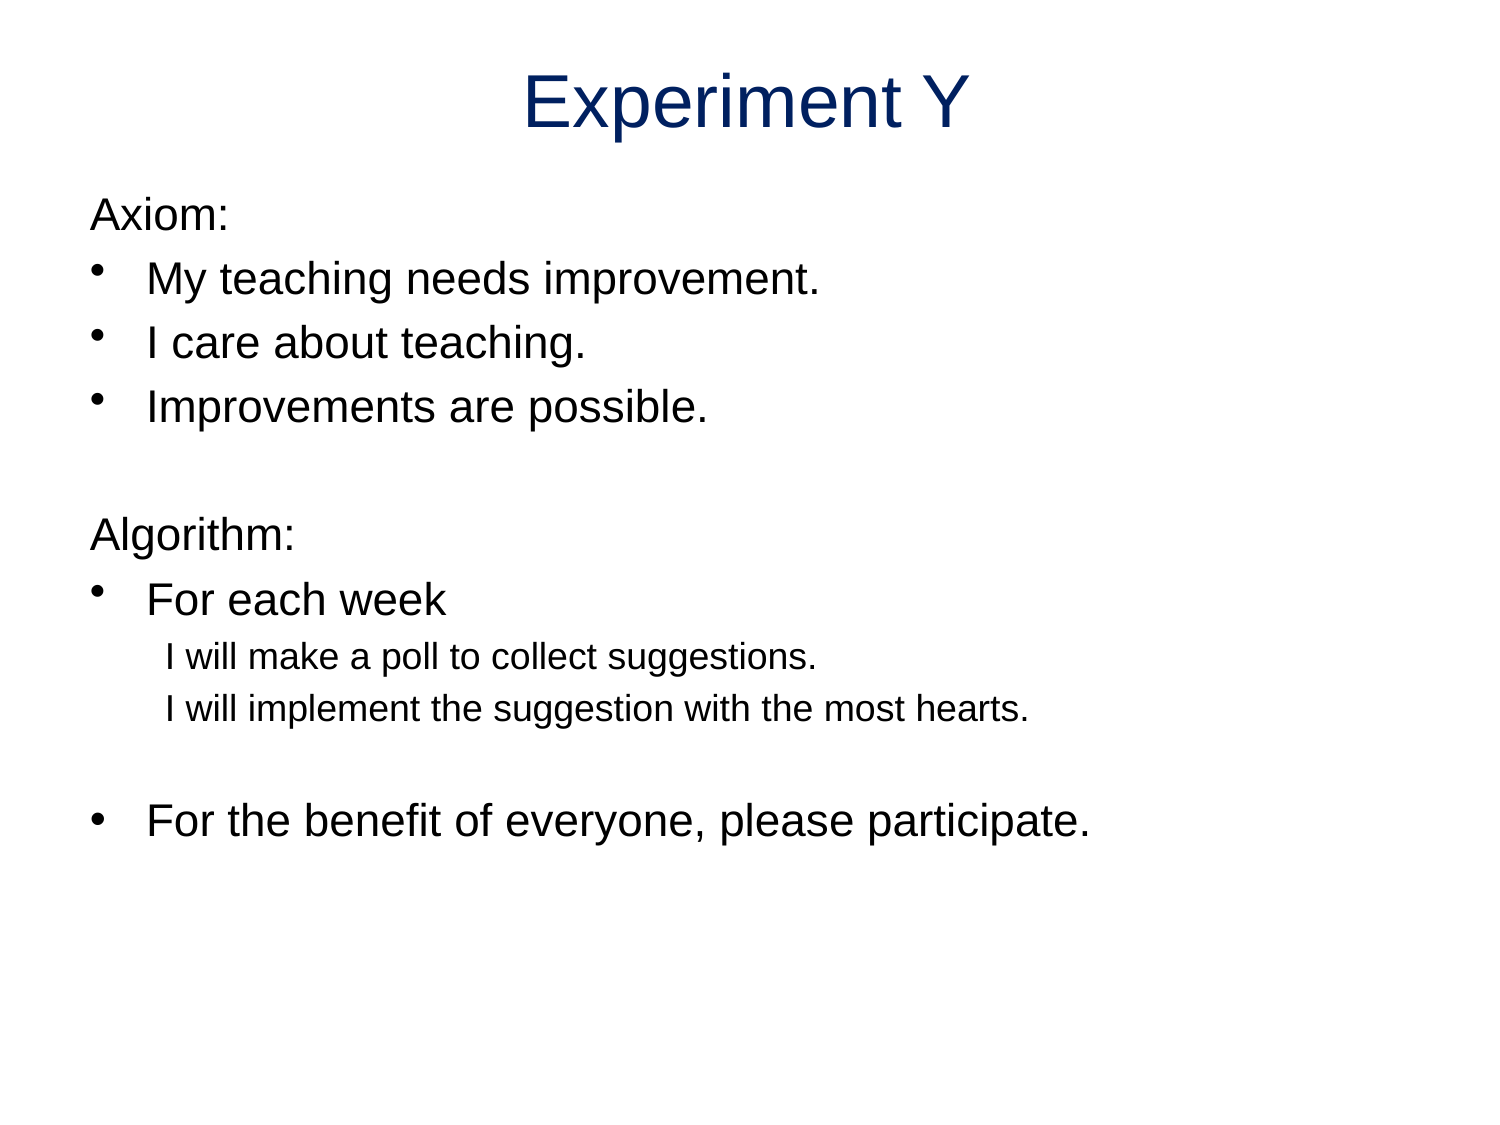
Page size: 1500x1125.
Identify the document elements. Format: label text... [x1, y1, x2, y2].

list Axiom: My teaching needs improvement. I care about teaching. Improvements are possible. Algorithm: For each week I will make a poll to collect suggestions. I will implement the suggestion with the most hearts. For the benefit of everyone, please participate. [75, 177, 1464, 1005]
title Experiment Y [36, 45, 1459, 172]
